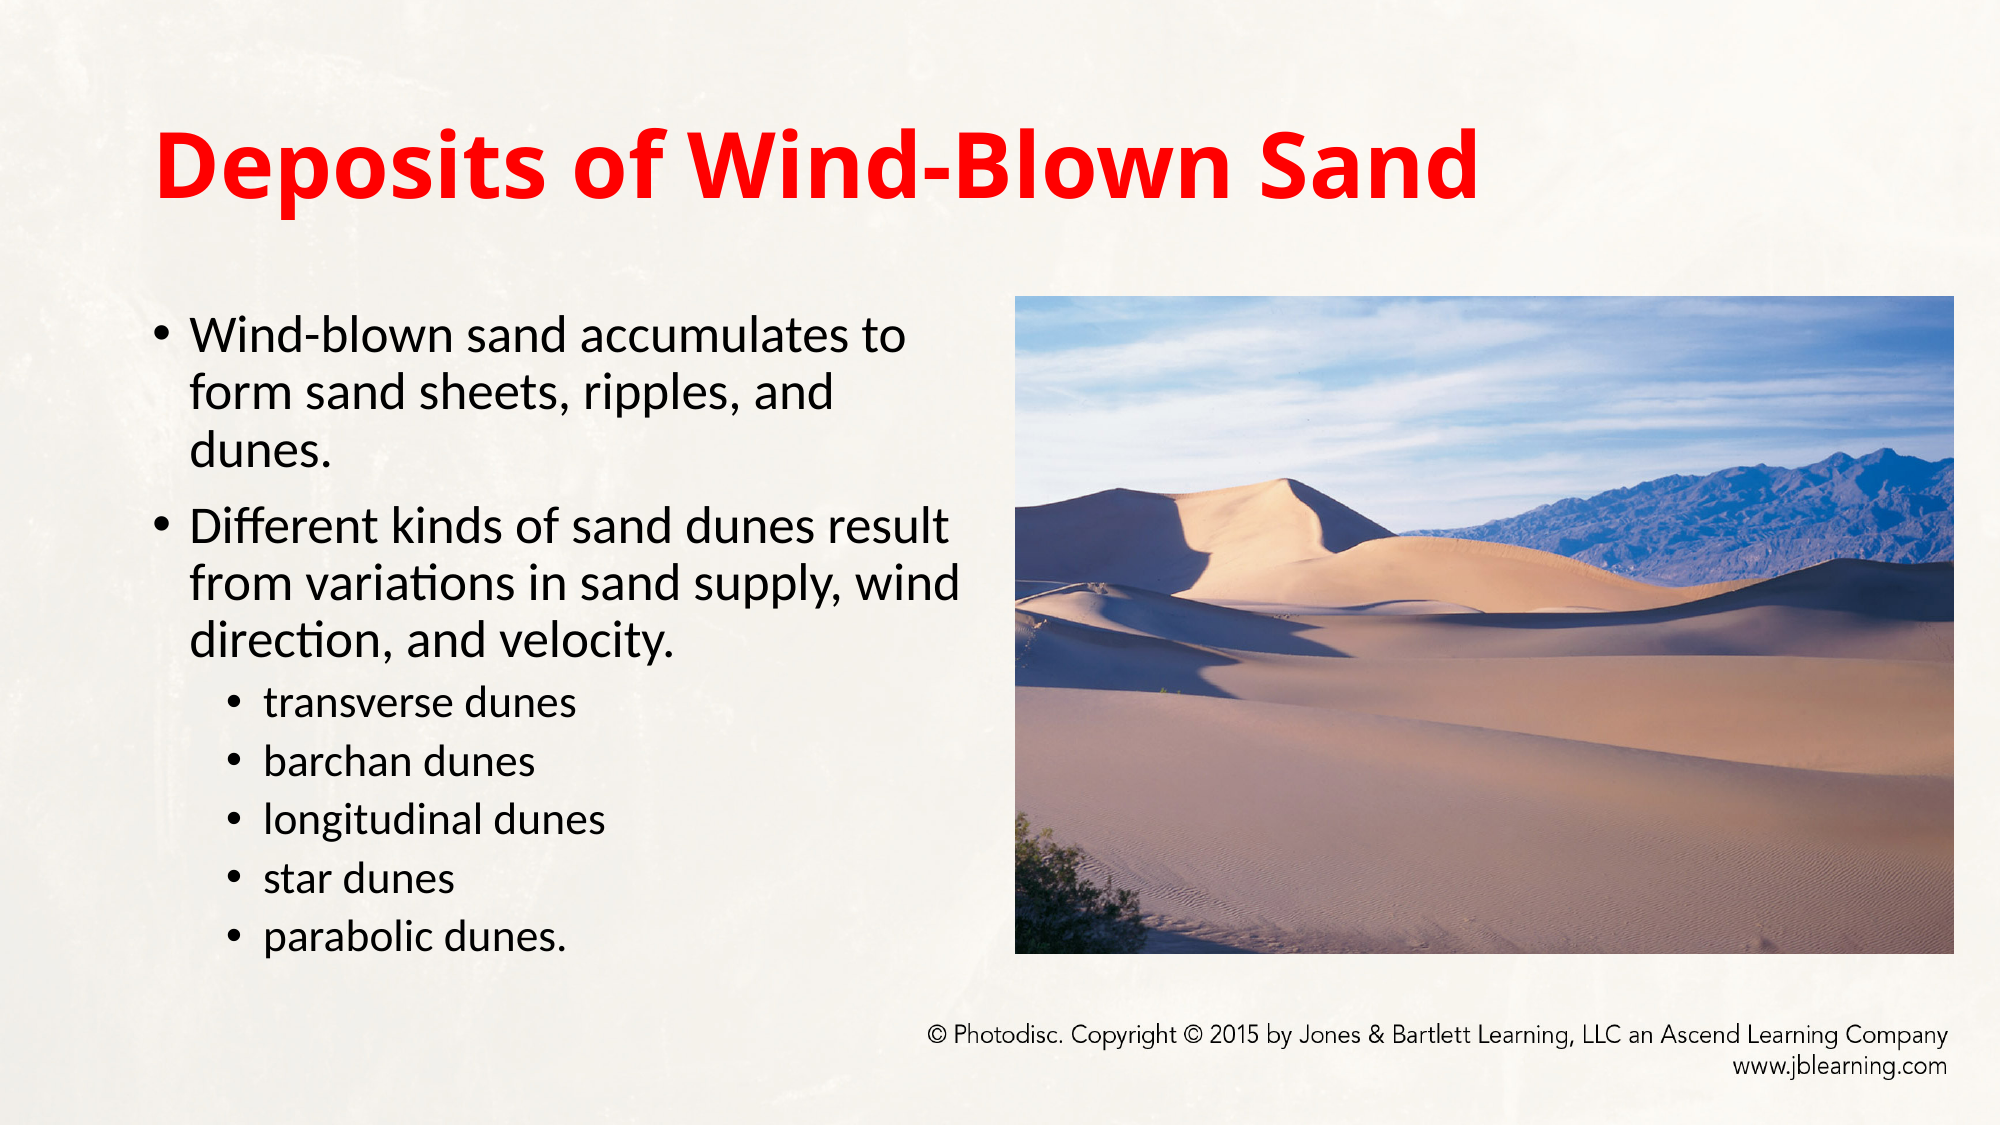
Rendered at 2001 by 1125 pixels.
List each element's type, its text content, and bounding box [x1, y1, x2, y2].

list Wind-blown sand accumulates to form sand sheets, ripples, and dunes. Different kinds of sand dunes result from variations in sand supply, wind direction, and velocity. transverse dunes barchan dunes longitudinal dunes star dunes parabolic dunes. [137, 299, 988, 1014]
picture [0, 0, 2000, 1125]
title Deposits of Wind-Blown Sand [137, 59, 1863, 278]
